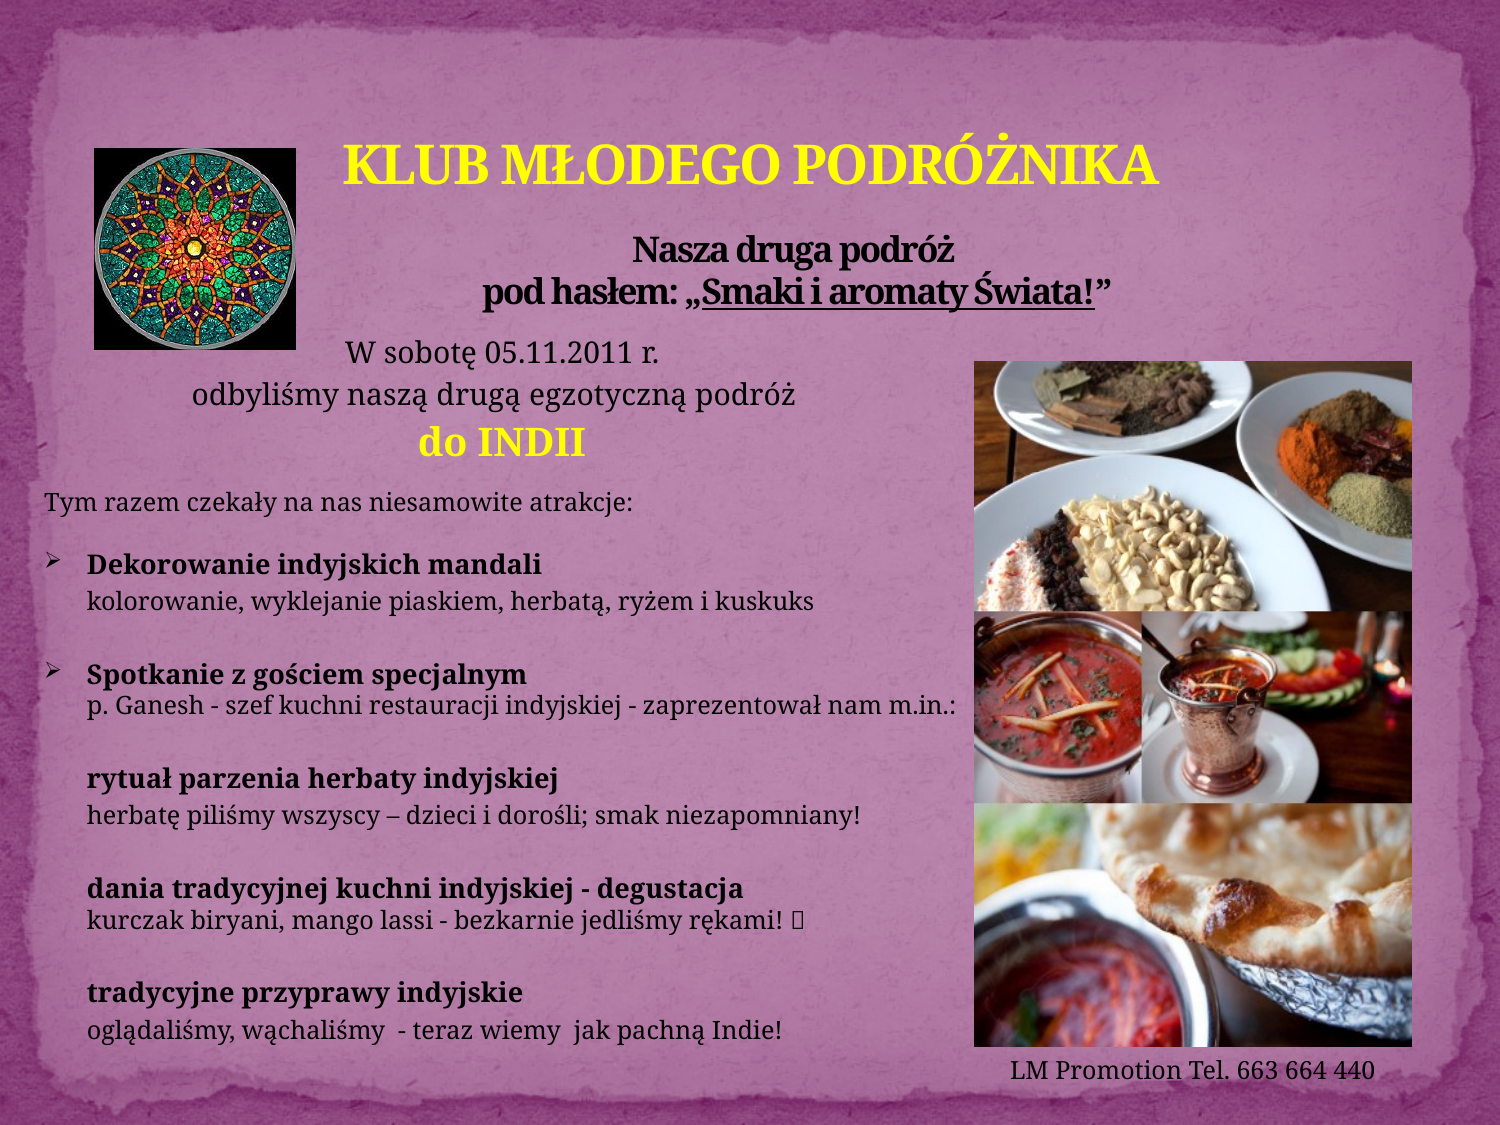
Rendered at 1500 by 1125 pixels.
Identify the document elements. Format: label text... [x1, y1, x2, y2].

list W sobotę 05.11.2011 r. odbyliśmy naszą drugą egzotyczną podróż do INDII Tym razem czekały na nas niesamowite atrakcje: Dekorowanie indyjskich mandali kolorowanie, wyklejanie piaskiem, herbatą, ryżem i kuskuks Spotkanie z gościem specjalnym p. Ganesh - szef kuchni restauracji indyjskiej - zaprezentował nam m.in.: rytuał parzenia herbaty indyjskiej herbatę piliśmy wszyscy – dzieci i dorośli; smak niezapomniany! dania tradycyjnej kuchni indyjskiej - degustacja kurczak biryani, mango lassi - bezkarnie jedliśmy rękami!  tradycyjne przyprawy indyjskie oglądaliśmy, wąchaliśmy - teraz wiemy jak pachną Indie! [29, 326, 975, 1094]
title KLUB MŁODEGO PODRÓŻNIKA Nasza druga podróż pod hasłem: „Smaki i aromaty Świata!” [74, 54, 1425, 386]
picture [94, 148, 296, 350]
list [977, 364, 1411, 1045]
text_box LM Promotion Tel. 663 664 440 [974, 1055, 1412, 1092]
